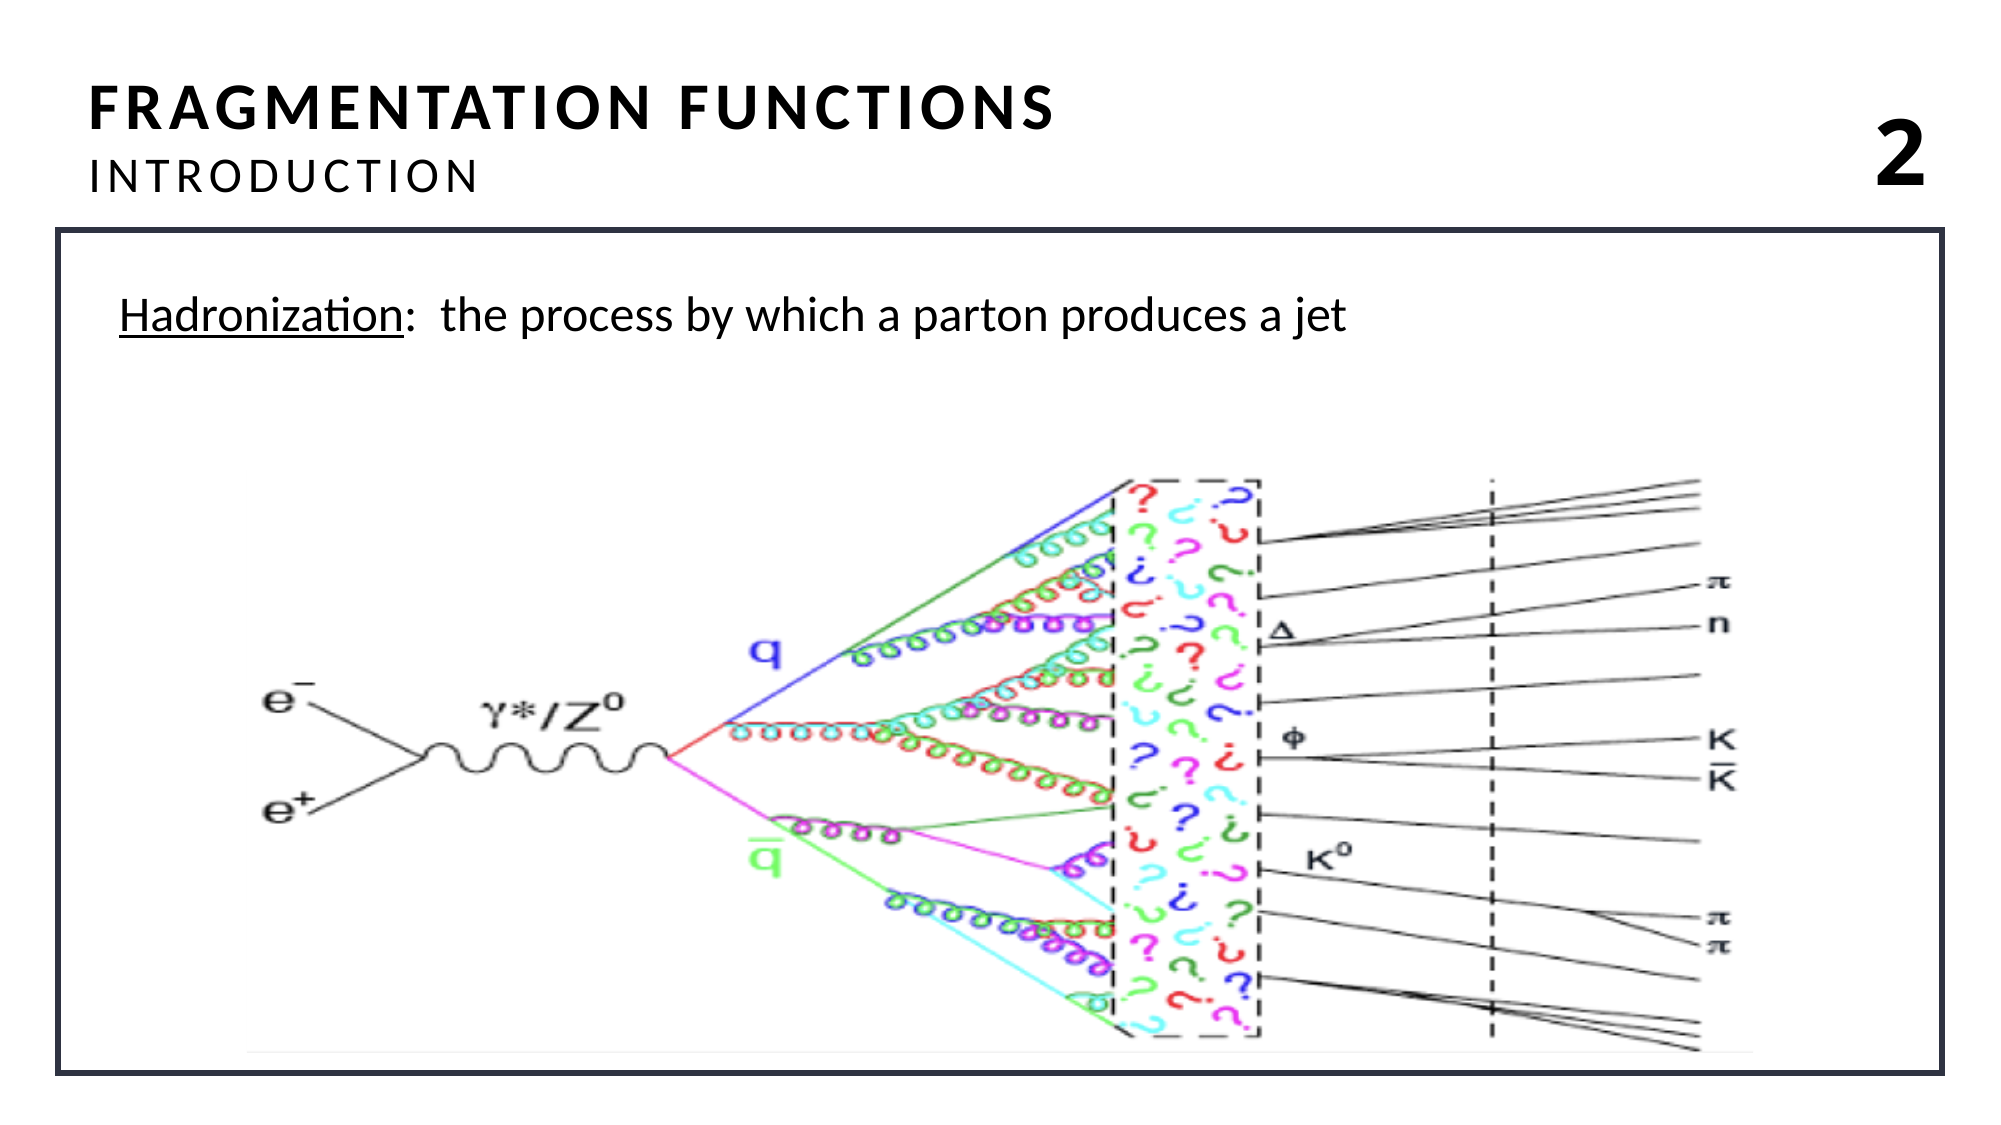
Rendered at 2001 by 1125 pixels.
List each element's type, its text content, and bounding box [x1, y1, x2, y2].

text_box FRAGMENTATION FUNCTIONS INTRODUCTION [73, 55, 1413, 229]
picture [246, 470, 1754, 1053]
text_box Hadronization: the process by which a parton produces a jet [104, 274, 1879, 410]
text_box [57, 229, 1943, 1074]
text_box 2 [1756, 86, 1942, 212]
